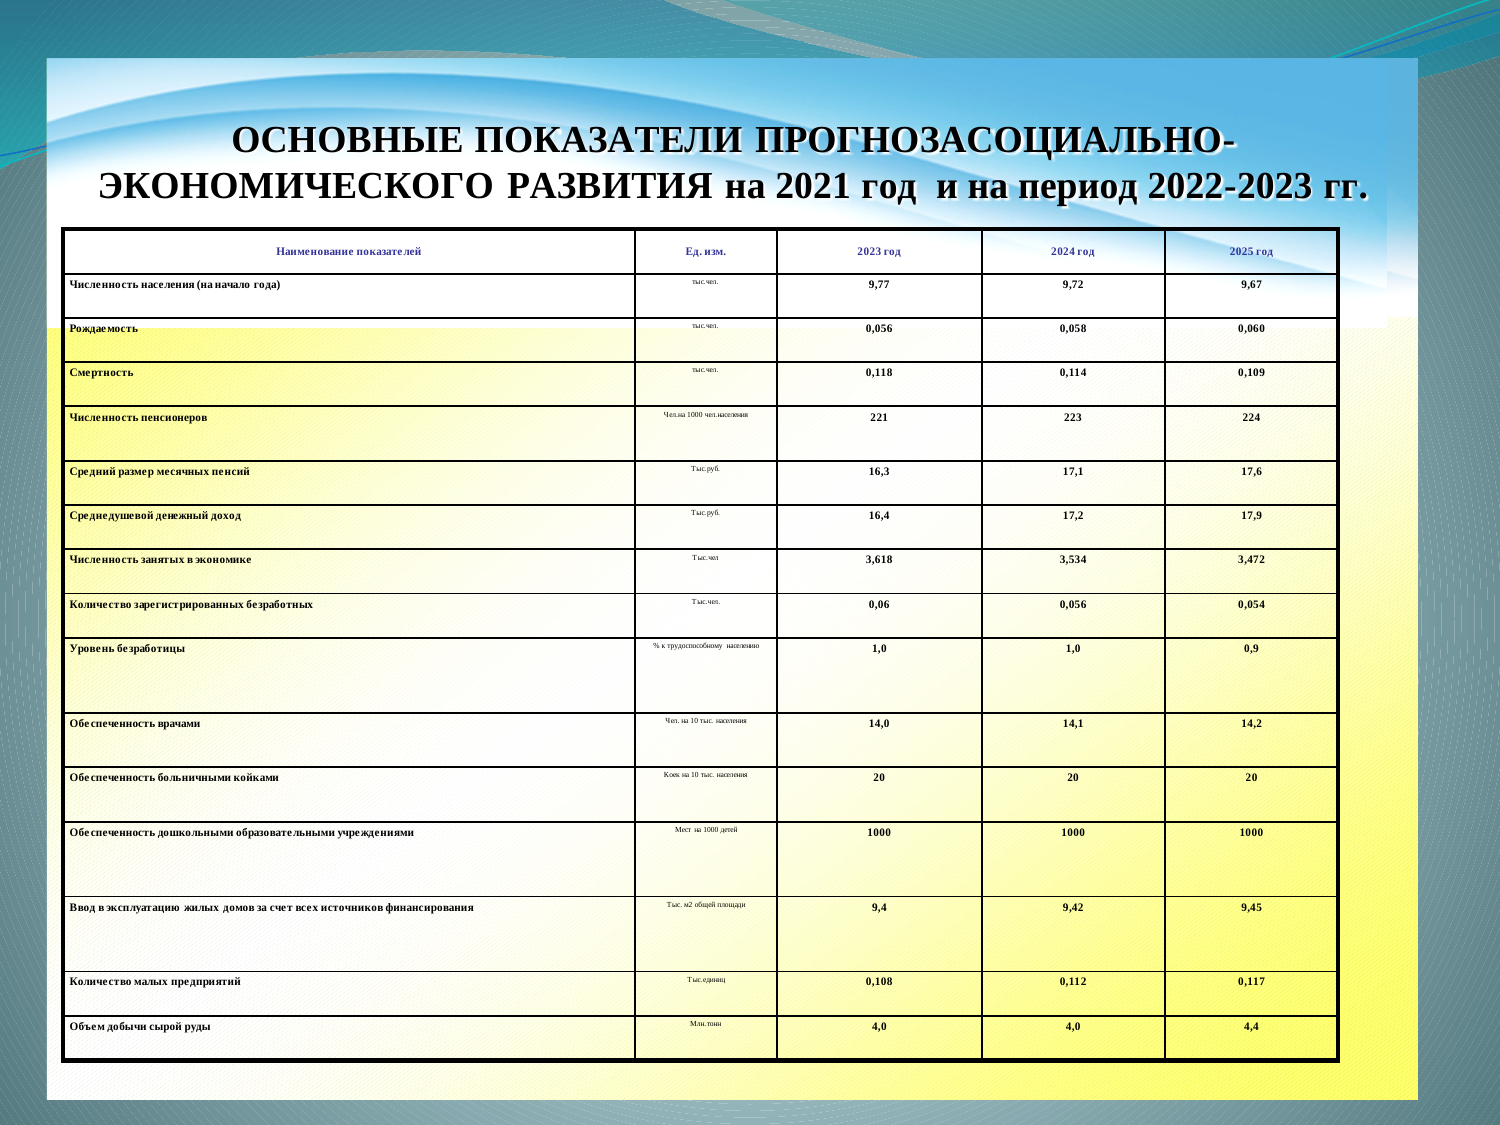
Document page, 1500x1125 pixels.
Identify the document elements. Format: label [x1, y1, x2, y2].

text_box [46, 58, 1419, 1100]
